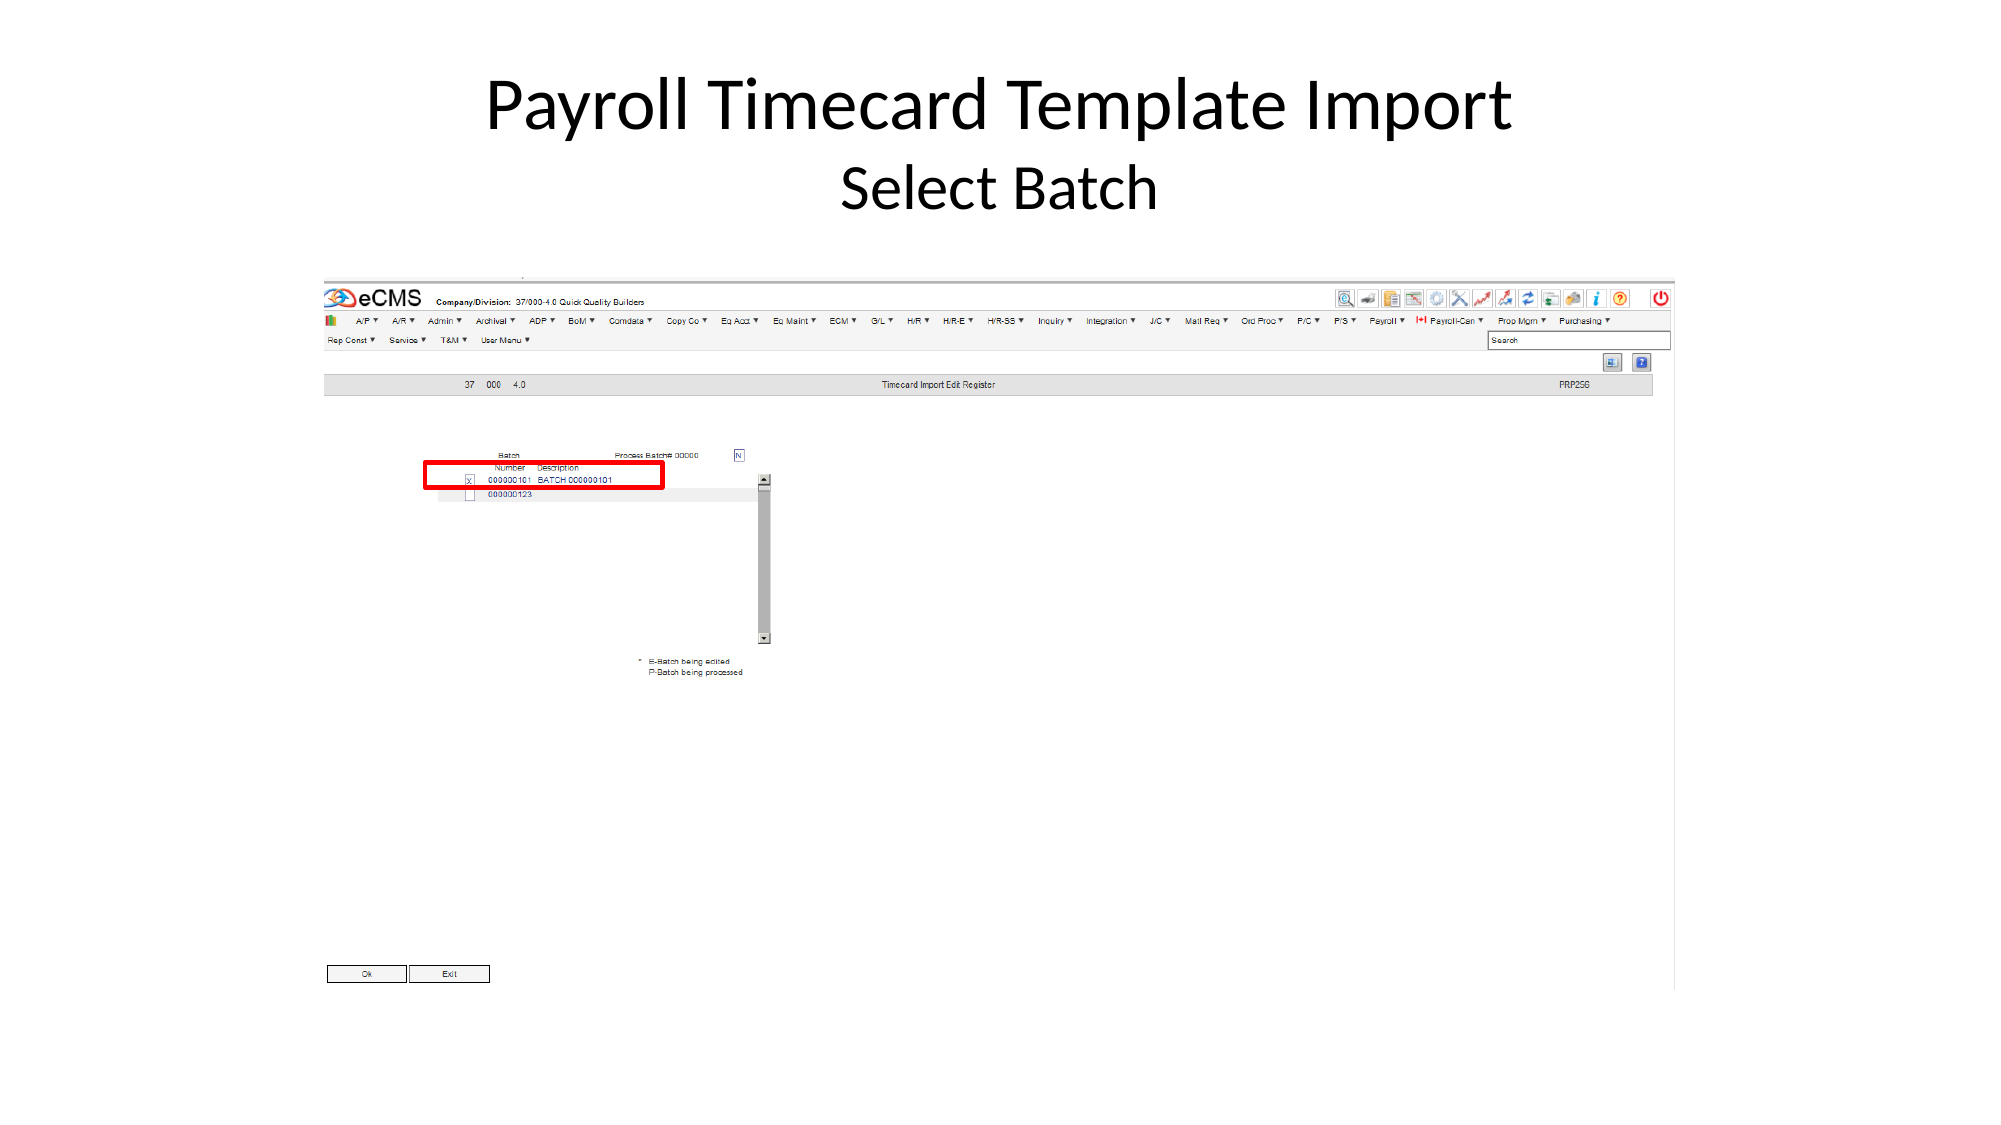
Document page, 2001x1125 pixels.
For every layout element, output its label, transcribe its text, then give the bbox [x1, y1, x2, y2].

title Payroll Timecard Template Import Select Batch [99, 45, 1900, 233]
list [324, 277, 1676, 991]
